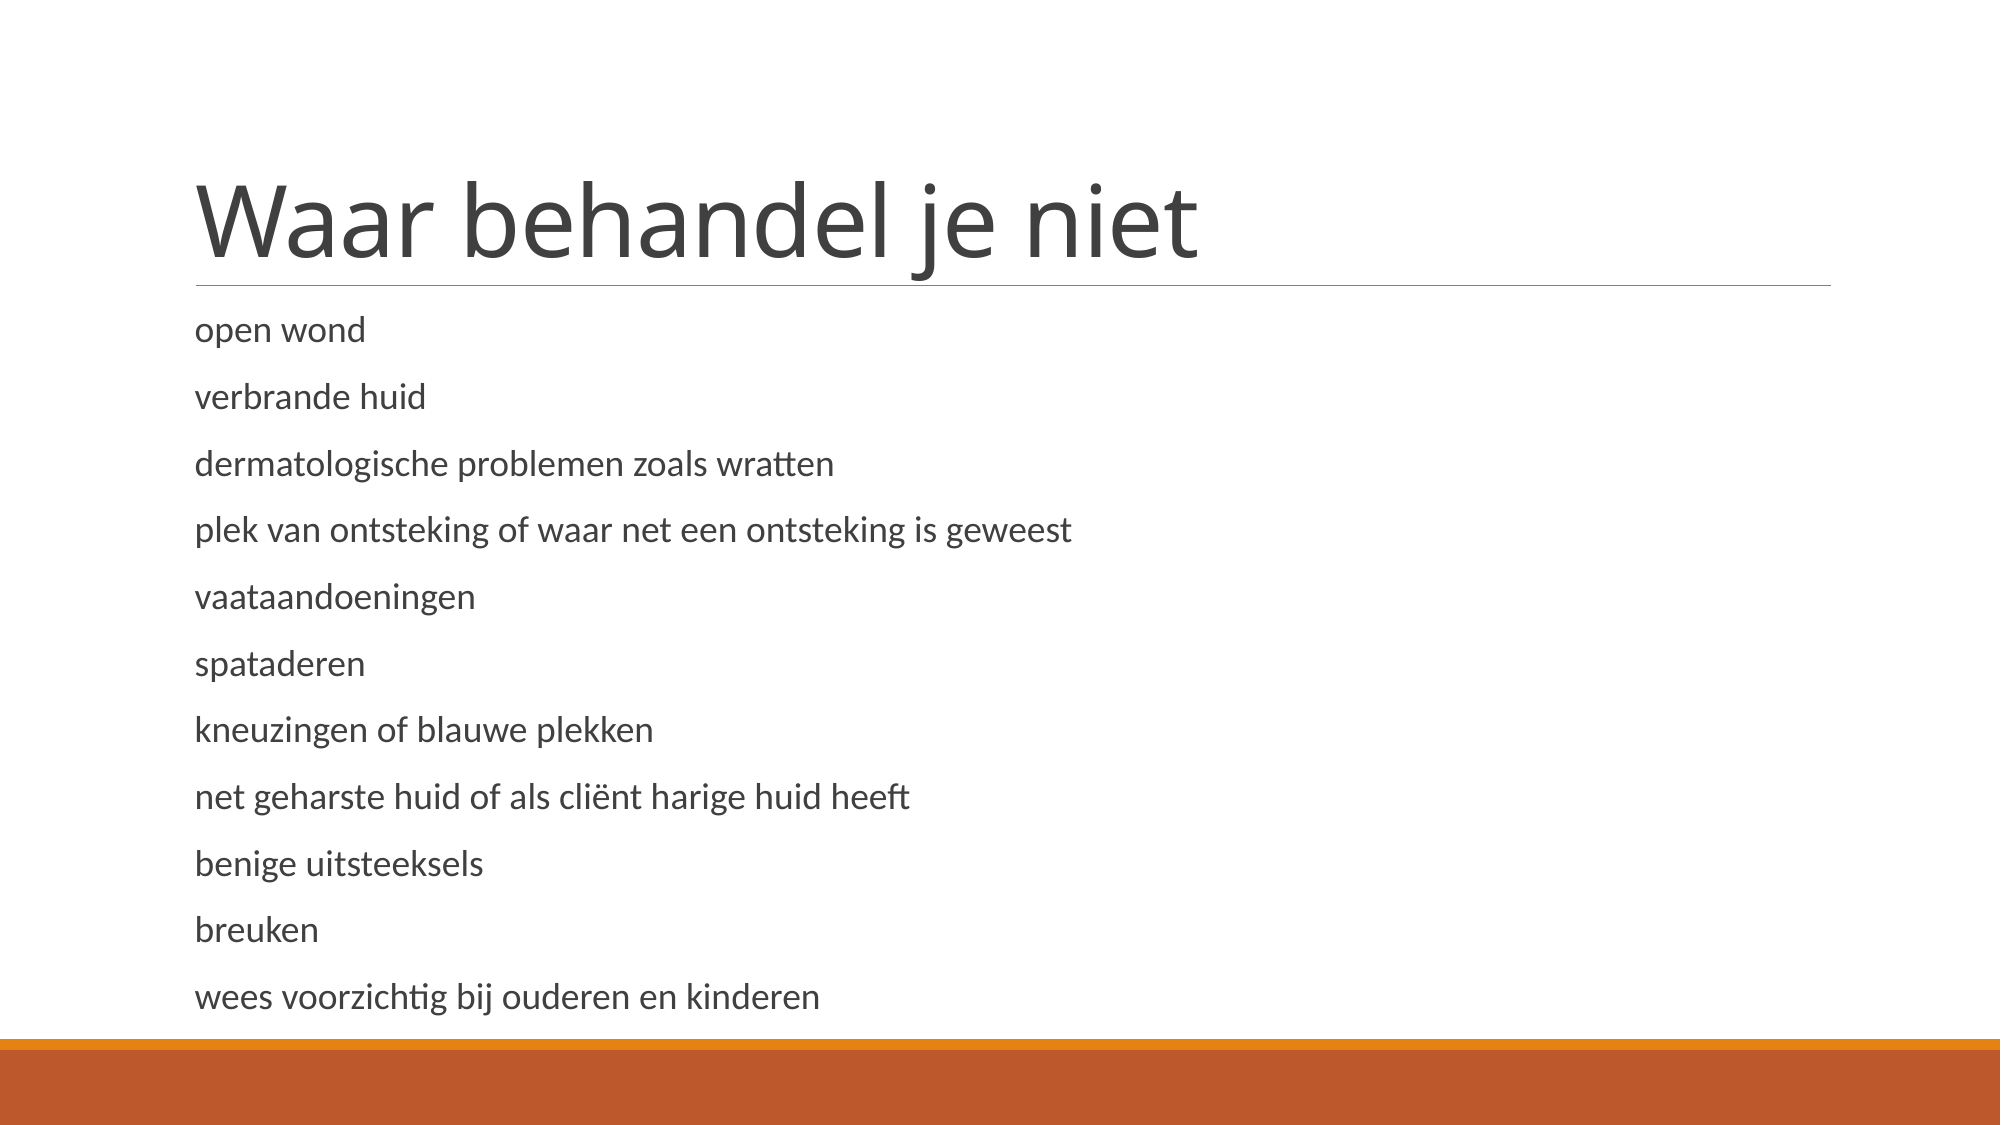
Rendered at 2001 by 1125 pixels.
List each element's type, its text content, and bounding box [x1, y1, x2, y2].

title Waar behandel je niet [180, 47, 1830, 285]
list open wond verbrande huid dermatologische problemen zoals wratten plek van ontsteking of waar net een ontsteking is geweest vaataandoeningen spataderen kneuzingen of blauwe plekken net geharste huid of als cliënt harige huid heeft benige uitsteeksels breuken wees voorzichtig bij ouderen en kinderen [180, 302, 1830, 1032]
